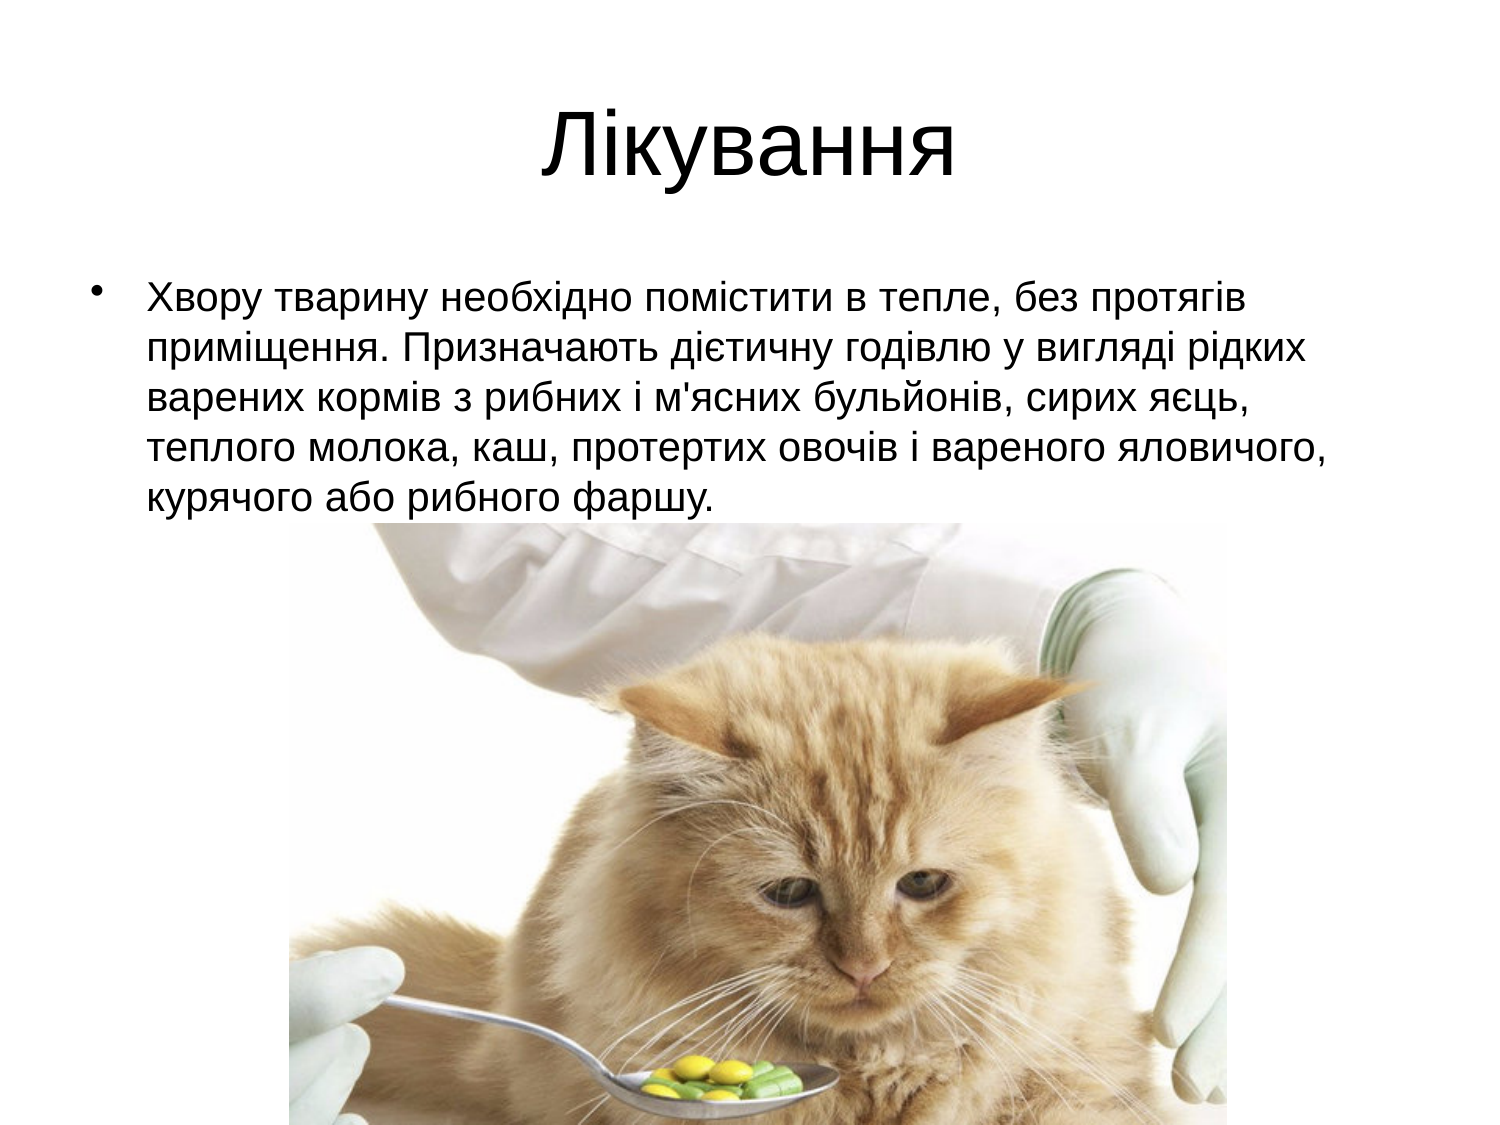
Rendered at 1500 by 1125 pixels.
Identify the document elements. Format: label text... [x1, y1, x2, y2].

picture [289, 523, 1228, 1125]
list Хвору тварину необхідно помістити в тепле, без протягів приміщення. Призначають дієтичну годівлю у вигляді рідких варених кормів з рибних і м'ясних бульйонів, сирих яєць, теплого молока, каш, протертих овочів і вареного яловичого, курячого або рибного фаршу. [74, 262, 1426, 1006]
title Лікування [74, 44, 1426, 233]
